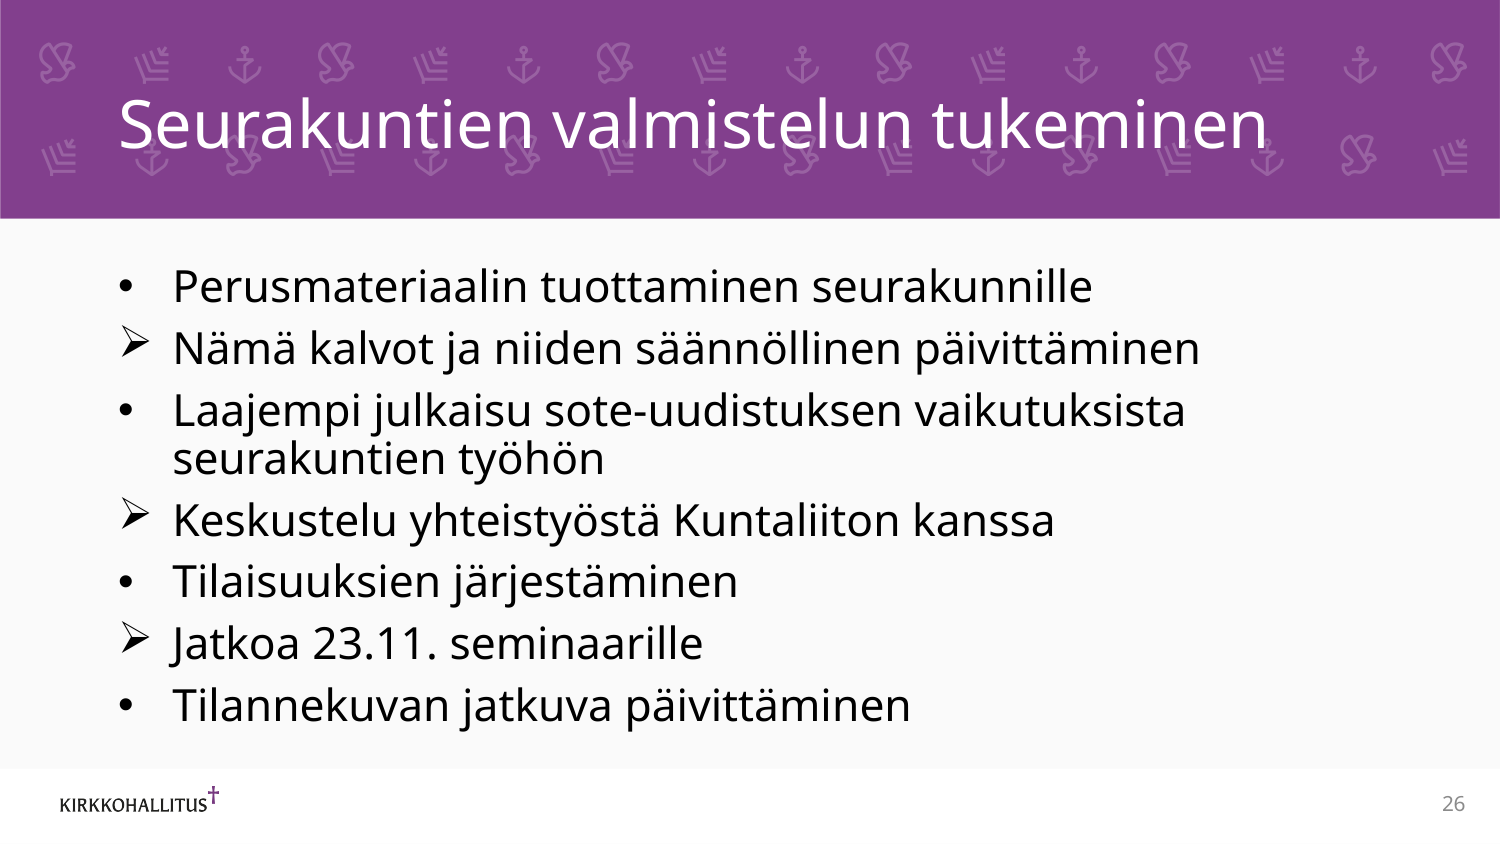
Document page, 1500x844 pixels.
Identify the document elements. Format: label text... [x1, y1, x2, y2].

list Perusmateriaalin tuottaminen seurakunnille Nämä kalvot ja niiden säännöllinen päivittäminen Laajempi julkaisu sote-uudistuksen vaikutuksista seurakuntien työhön Keskustelu yhteistyöstä Kuntaliiton kanssa Tilaisuuksien järjestäminen Jatkoa 23.11. seminaarille Tilannekuvan jatkuva päivittäminen [103, 256, 1397, 743]
picture [60, 786, 219, 812]
title Seurakuntien valmistelun tukeminen [103, 44, 1397, 208]
slide_number 26 [1143, 782, 1481, 828]
picture [0, 0, 1500, 219]
